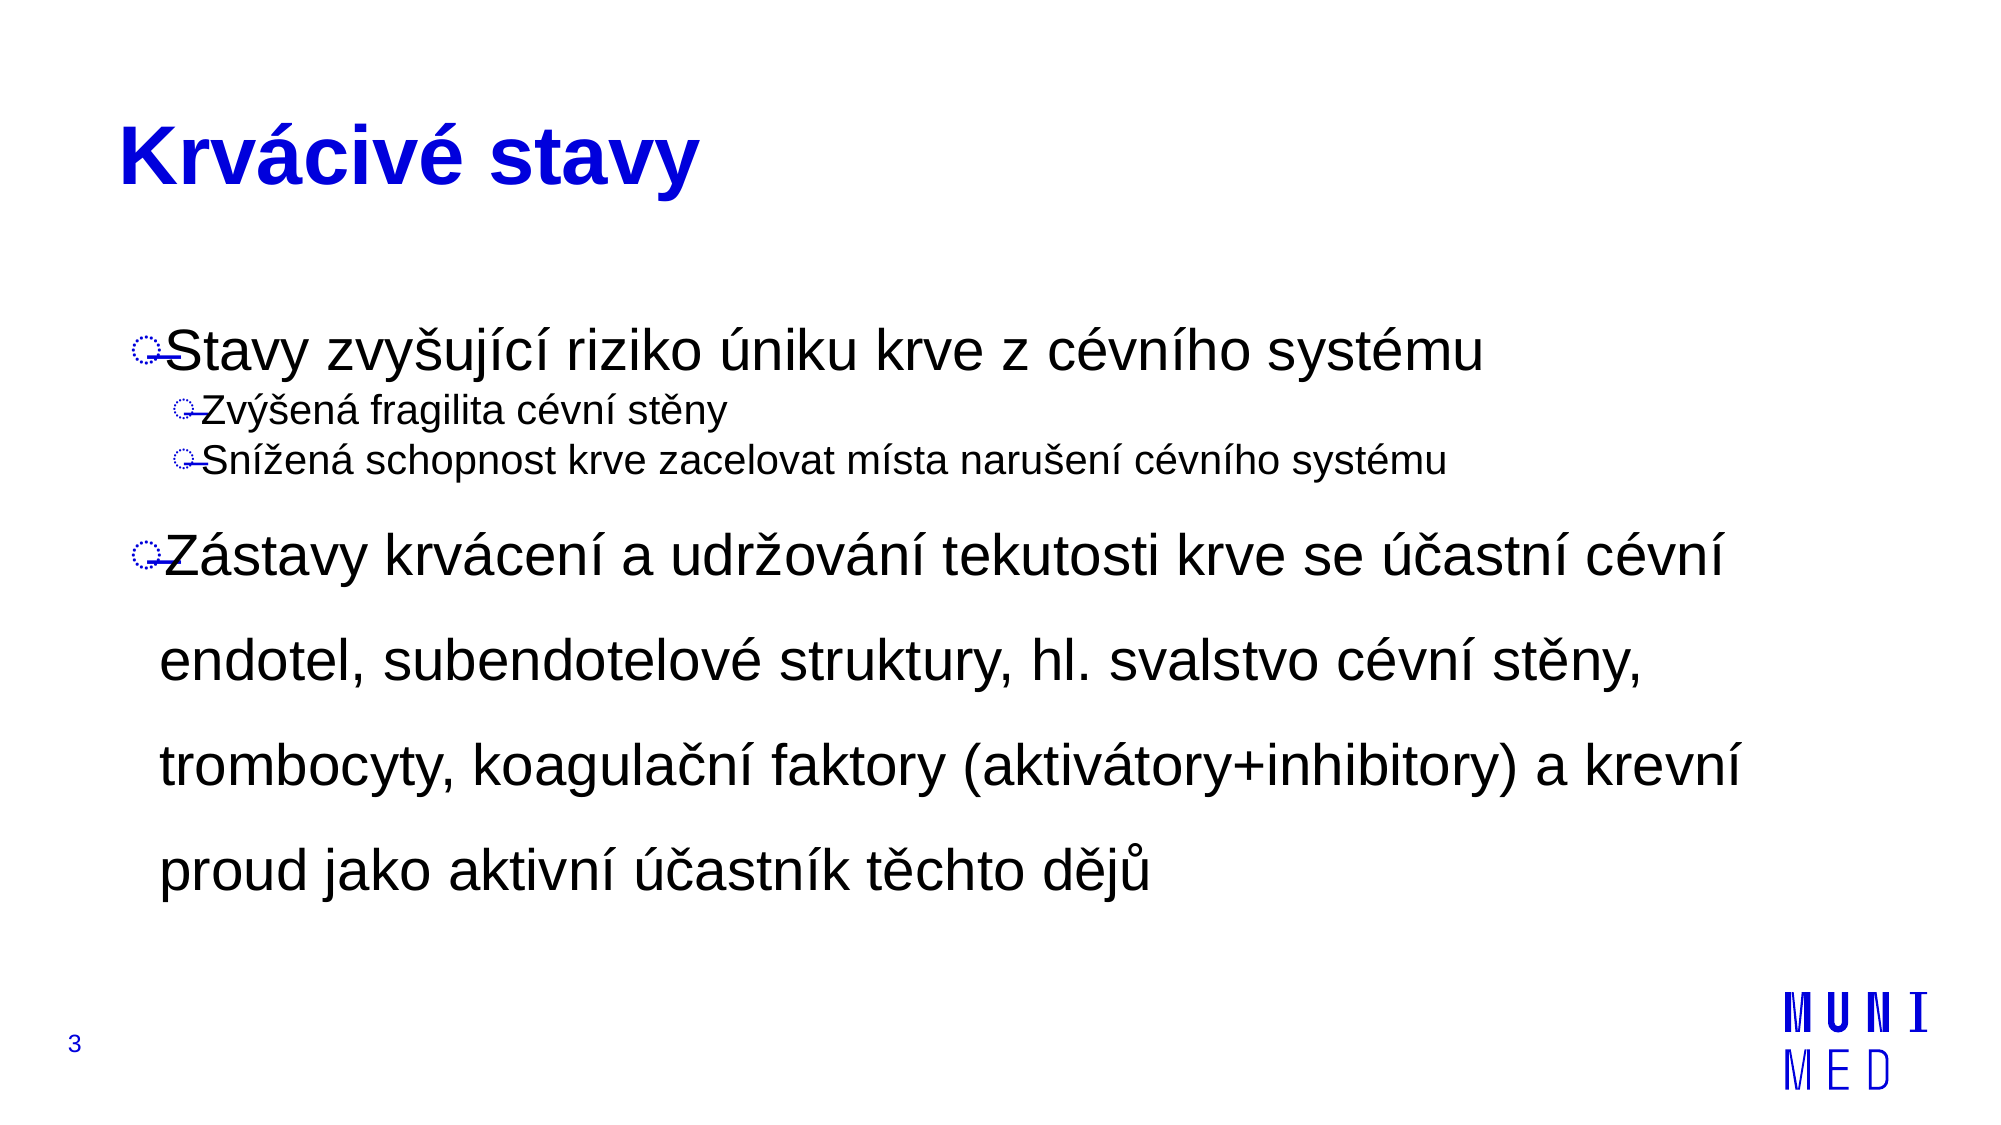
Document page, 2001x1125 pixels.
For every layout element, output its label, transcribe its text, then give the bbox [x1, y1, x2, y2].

slide_number 3 [67, 1021, 110, 1063]
title Krvácivé stavy [118, 118, 1883, 193]
list Stavy zvyšující riziko úniku krve z cévního systému Zvýšená fragilita cévní stěny Snížená schopnost krve zacelovat místa narušení cévního systému Zástavy krvácení a udržování tekutosti krve se účastní cévní endotel, subendotelové struktury, hl. svalstvo cévní stěny, trombocyty, koagulační faktory (aktivátory+inhibitory) a krevní proud jako aktivní účastník těchto dějů [118, 277, 1883, 957]
